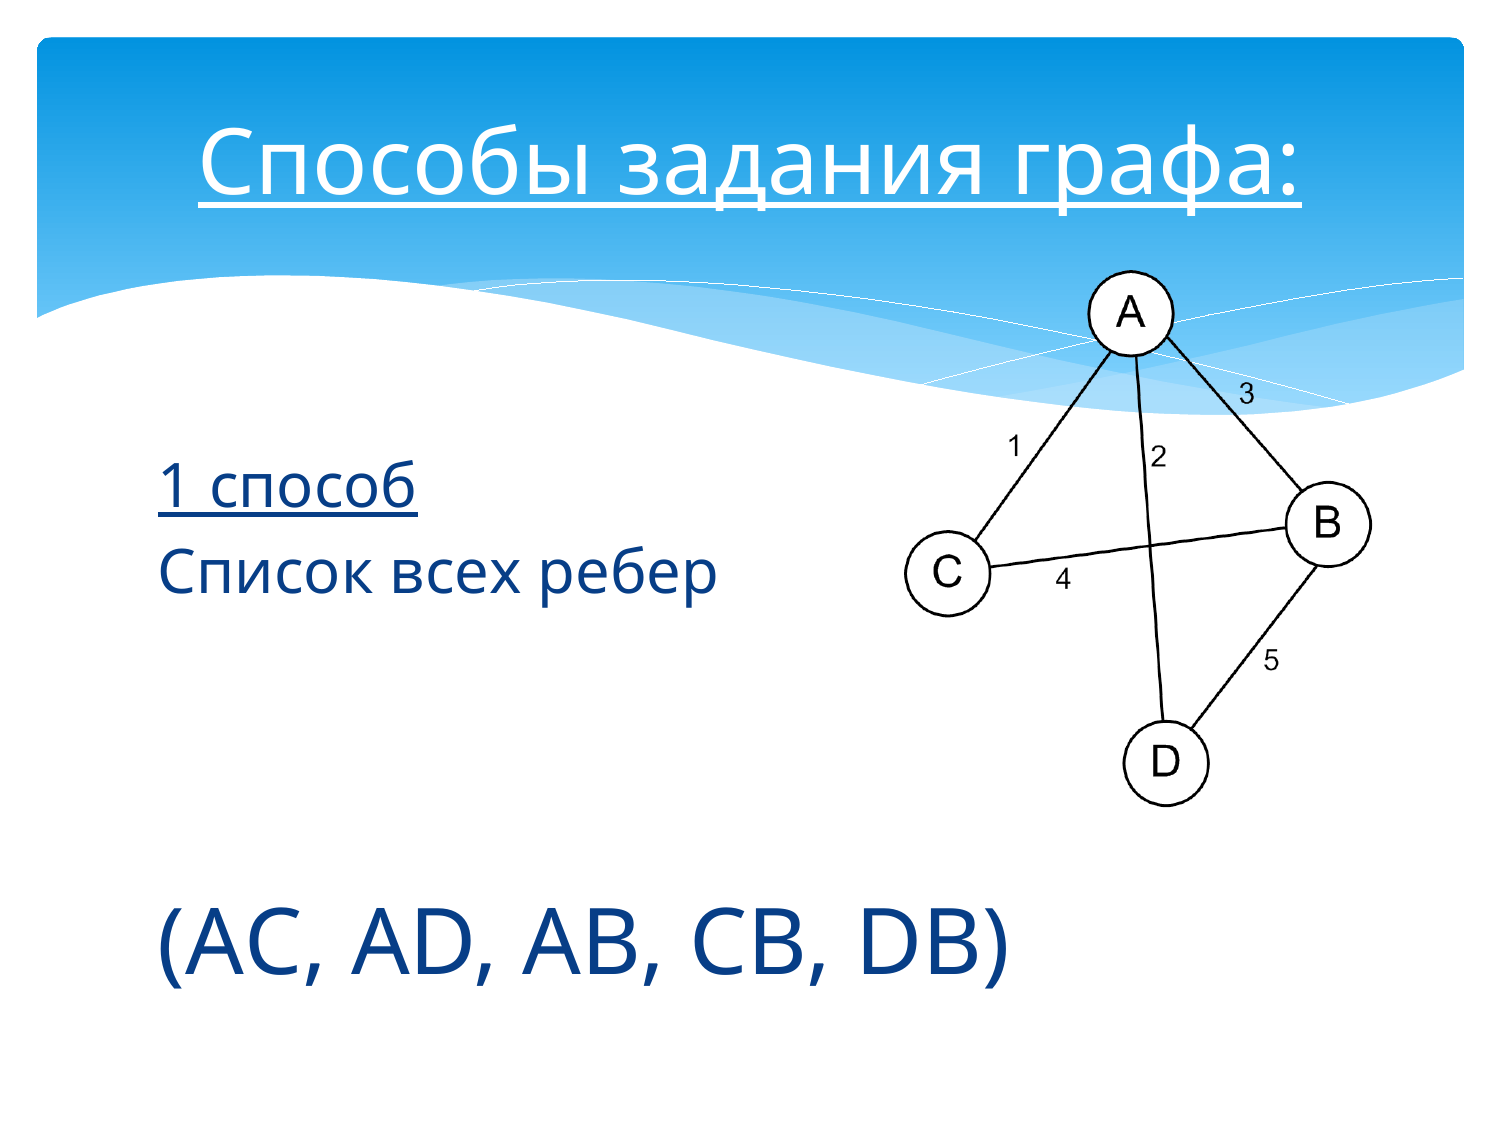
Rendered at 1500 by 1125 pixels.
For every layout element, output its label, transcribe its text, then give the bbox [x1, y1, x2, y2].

title Способы задания графа: [74, 55, 1426, 262]
picture [901, 266, 1375, 810]
list 1 способ Список всех ребер (АС, AD, АВ, CB, DB) [142, 438, 1359, 1006]
